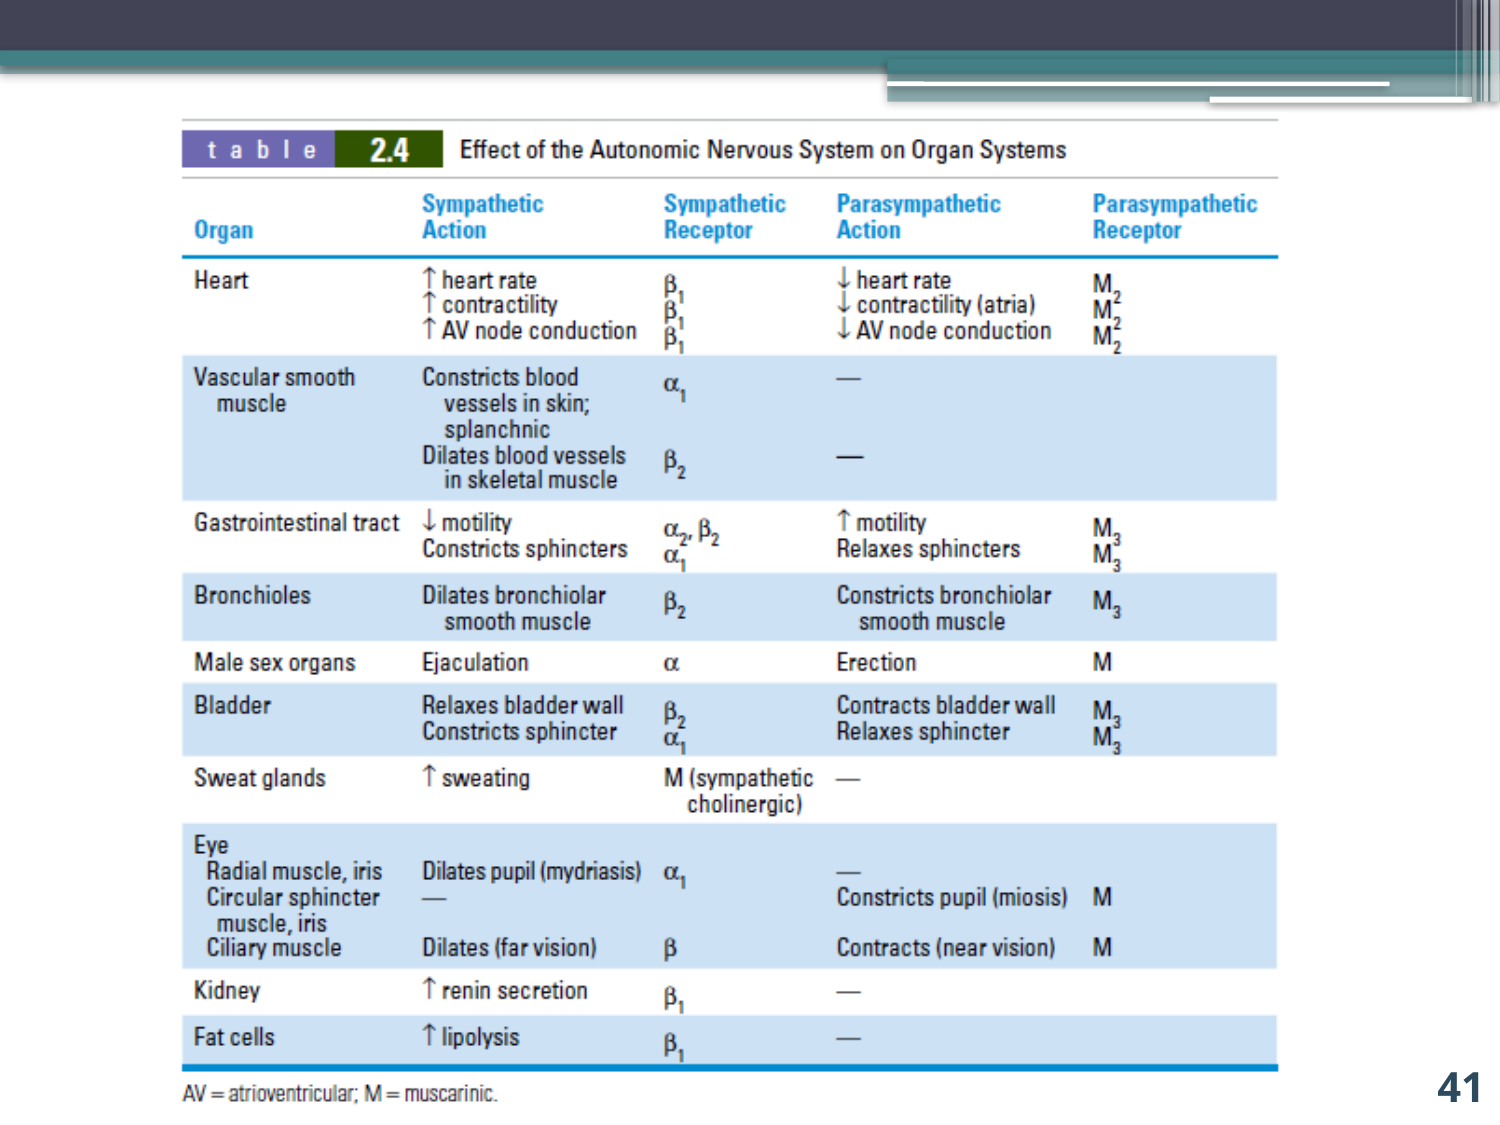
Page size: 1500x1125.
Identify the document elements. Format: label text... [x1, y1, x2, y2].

slide_number 41 [1374, 1065, 1500, 1125]
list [175, 112, 1288, 1113]
